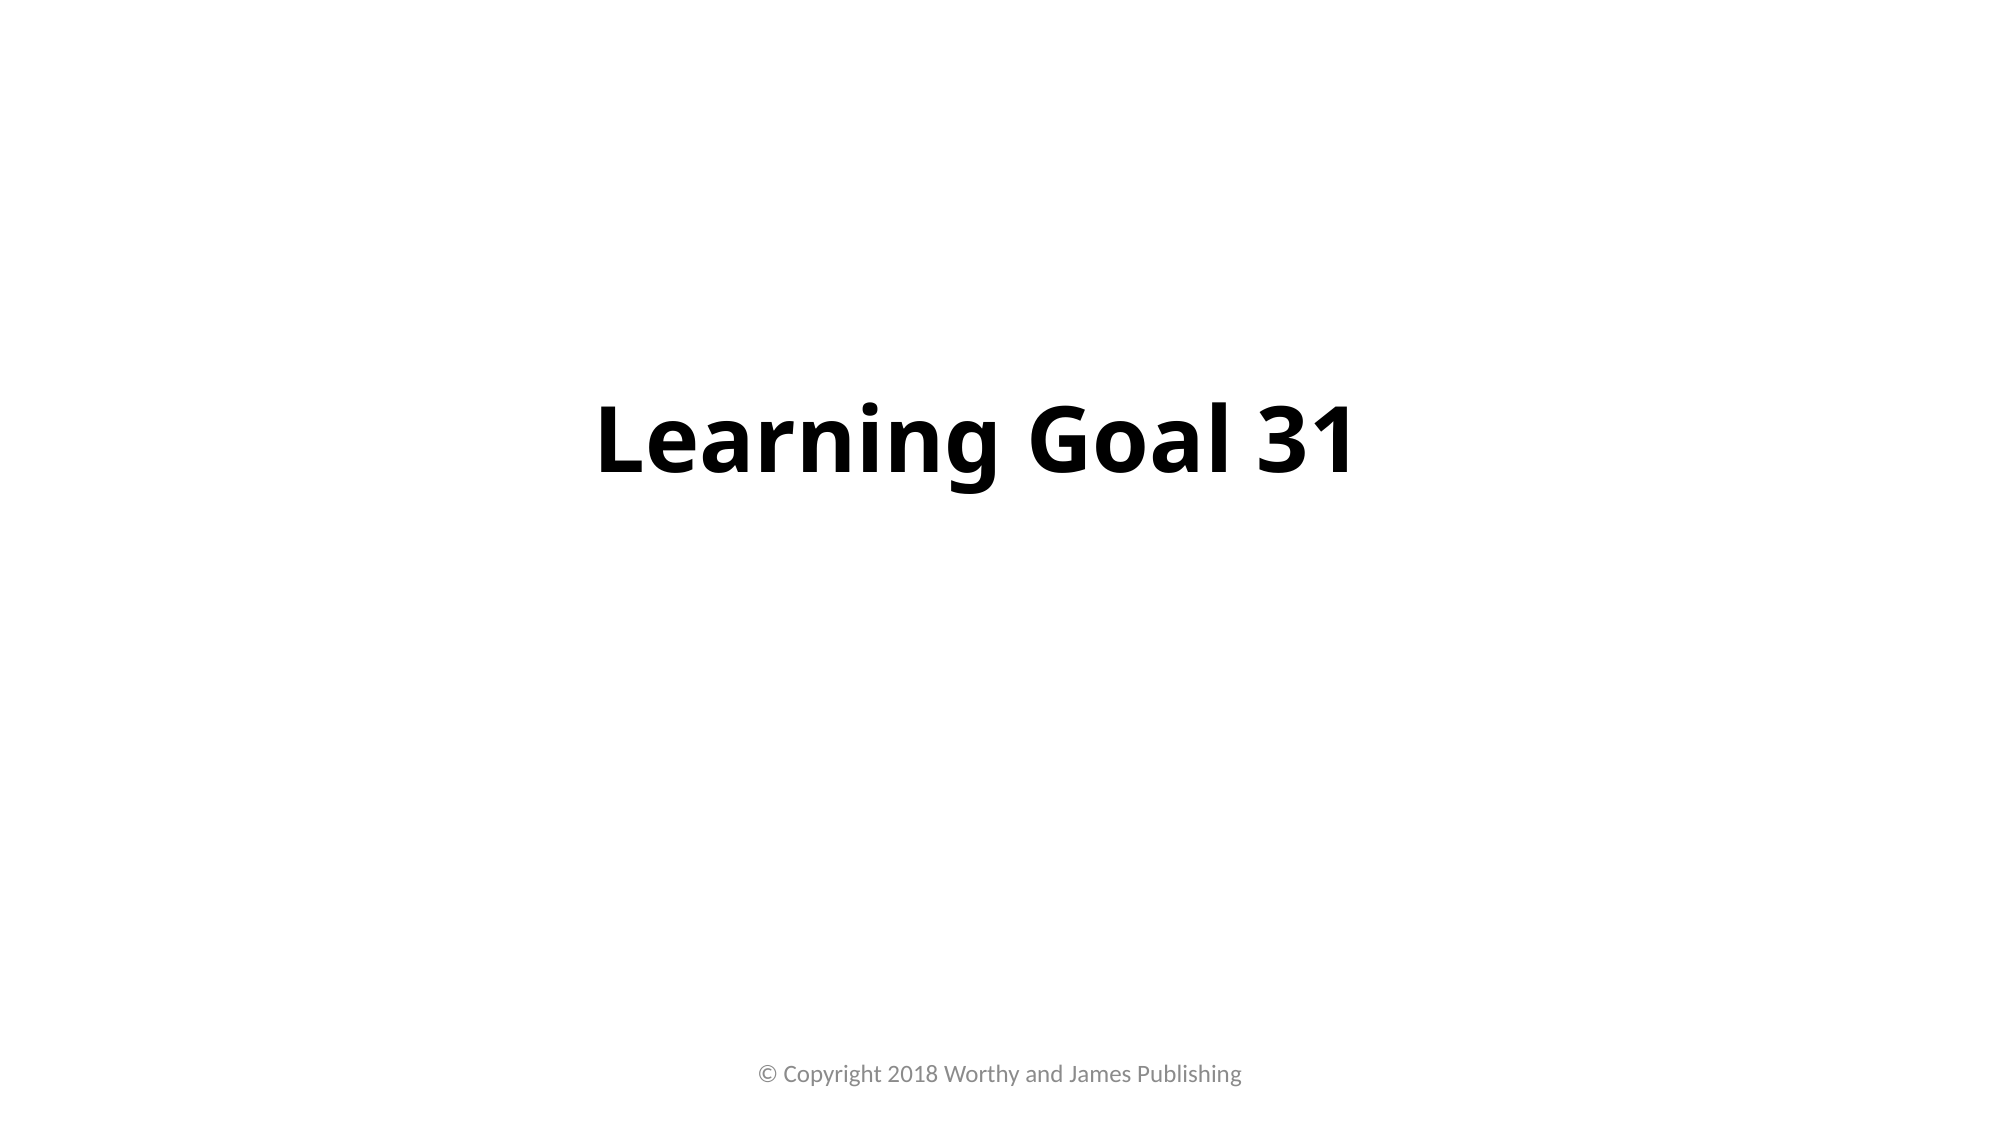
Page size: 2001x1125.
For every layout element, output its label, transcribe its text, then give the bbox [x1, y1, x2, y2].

footer © Copyright 2018 Worthy and James Publishing [662, 1042, 1338, 1103]
title Learning Goal 31 [115, 389, 1841, 607]
